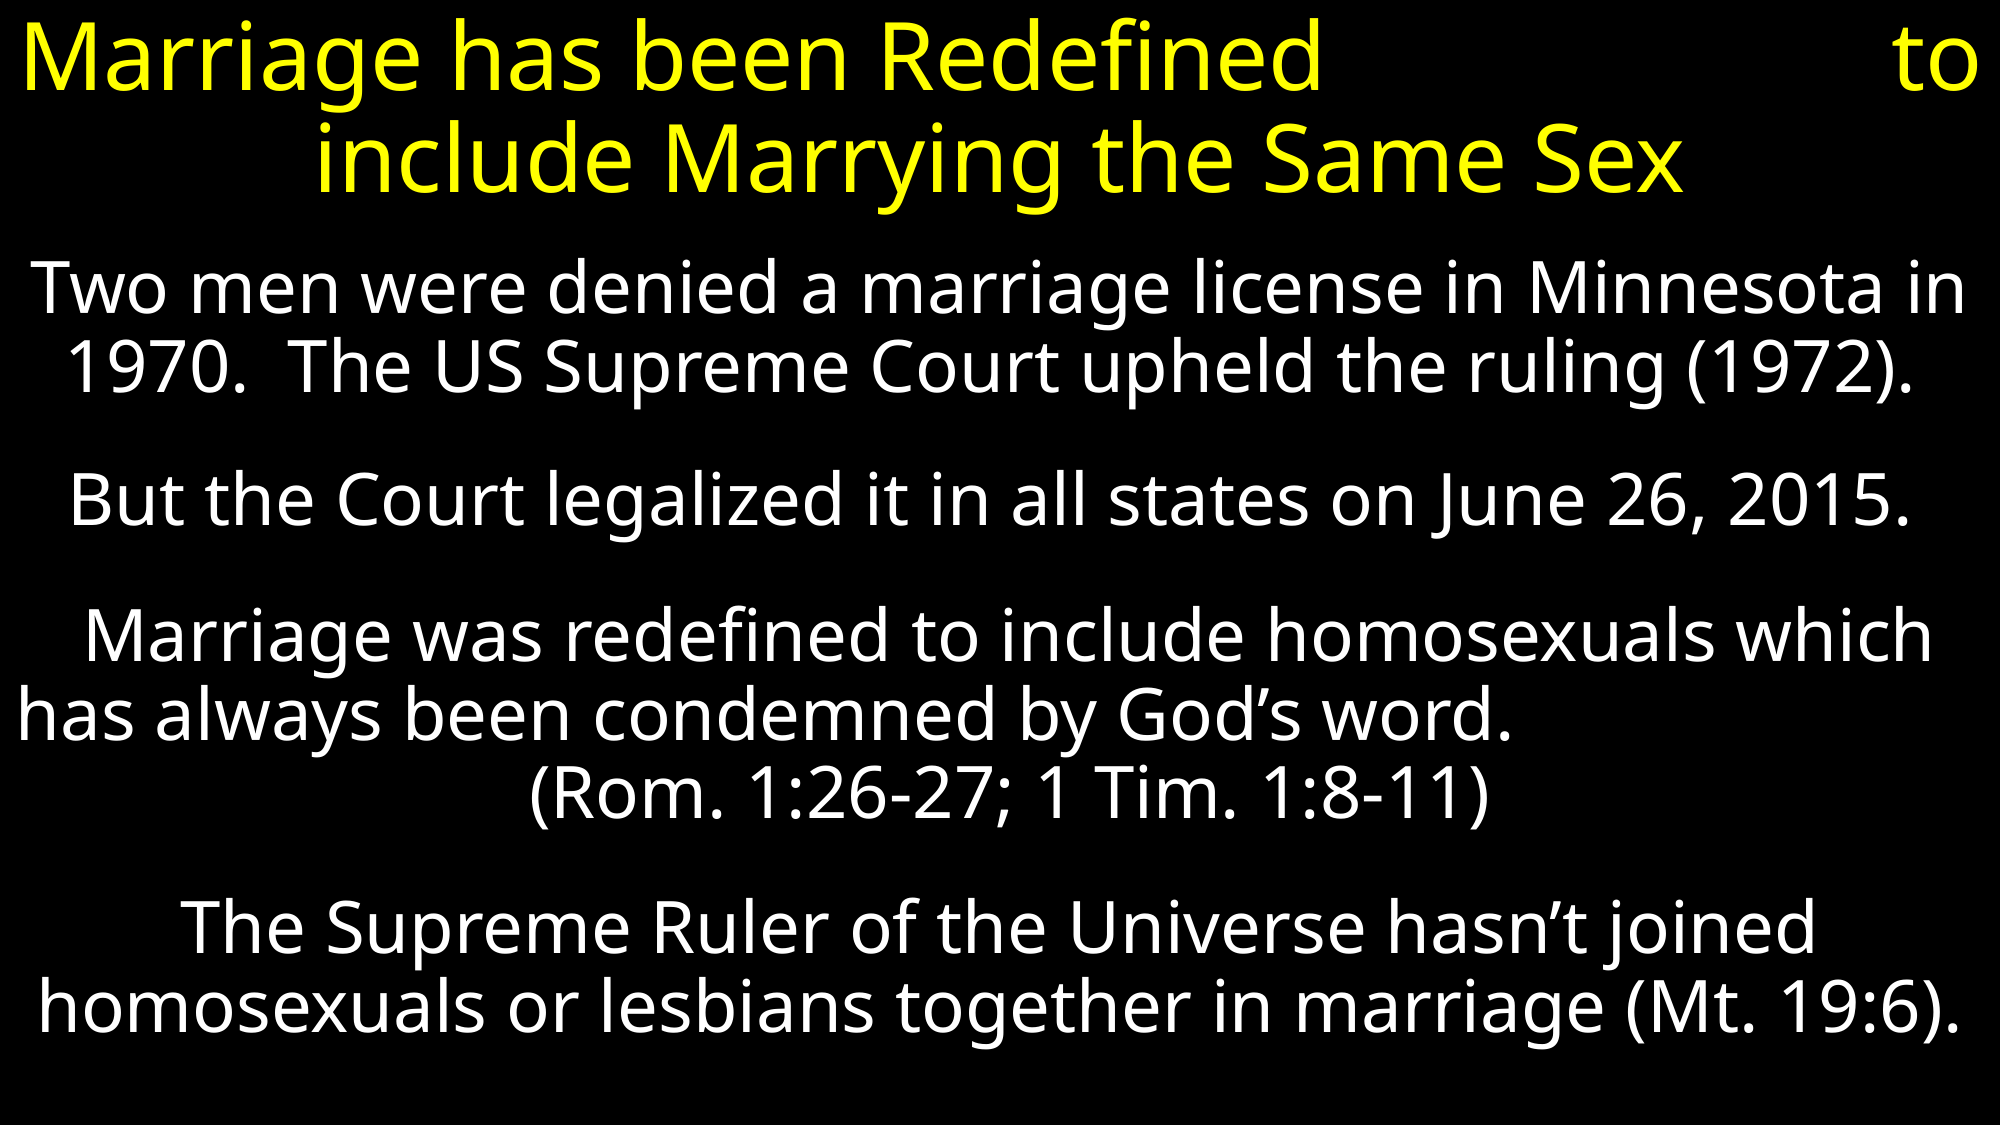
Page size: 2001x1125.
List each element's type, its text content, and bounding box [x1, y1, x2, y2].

list Two men were denied a marriage license in Minnesota in 1970. The US Supreme Court upheld the ruling (1972). But the Court legalized it in all states on June 26, 2015. Marriage was redefined to include homosexuals which has always been condemned by God’s word. (Rom. 1:26-27; 1 Tim. 1:8-11) The Supreme Ruler of the Universe hasn’t joined homosexuals or lesbians together in marriage (Mt. 19:6). [0, 243, 2000, 1125]
title Marriage has been Redefined to include Marrying the Same Sex [0, 0, 2000, 223]
